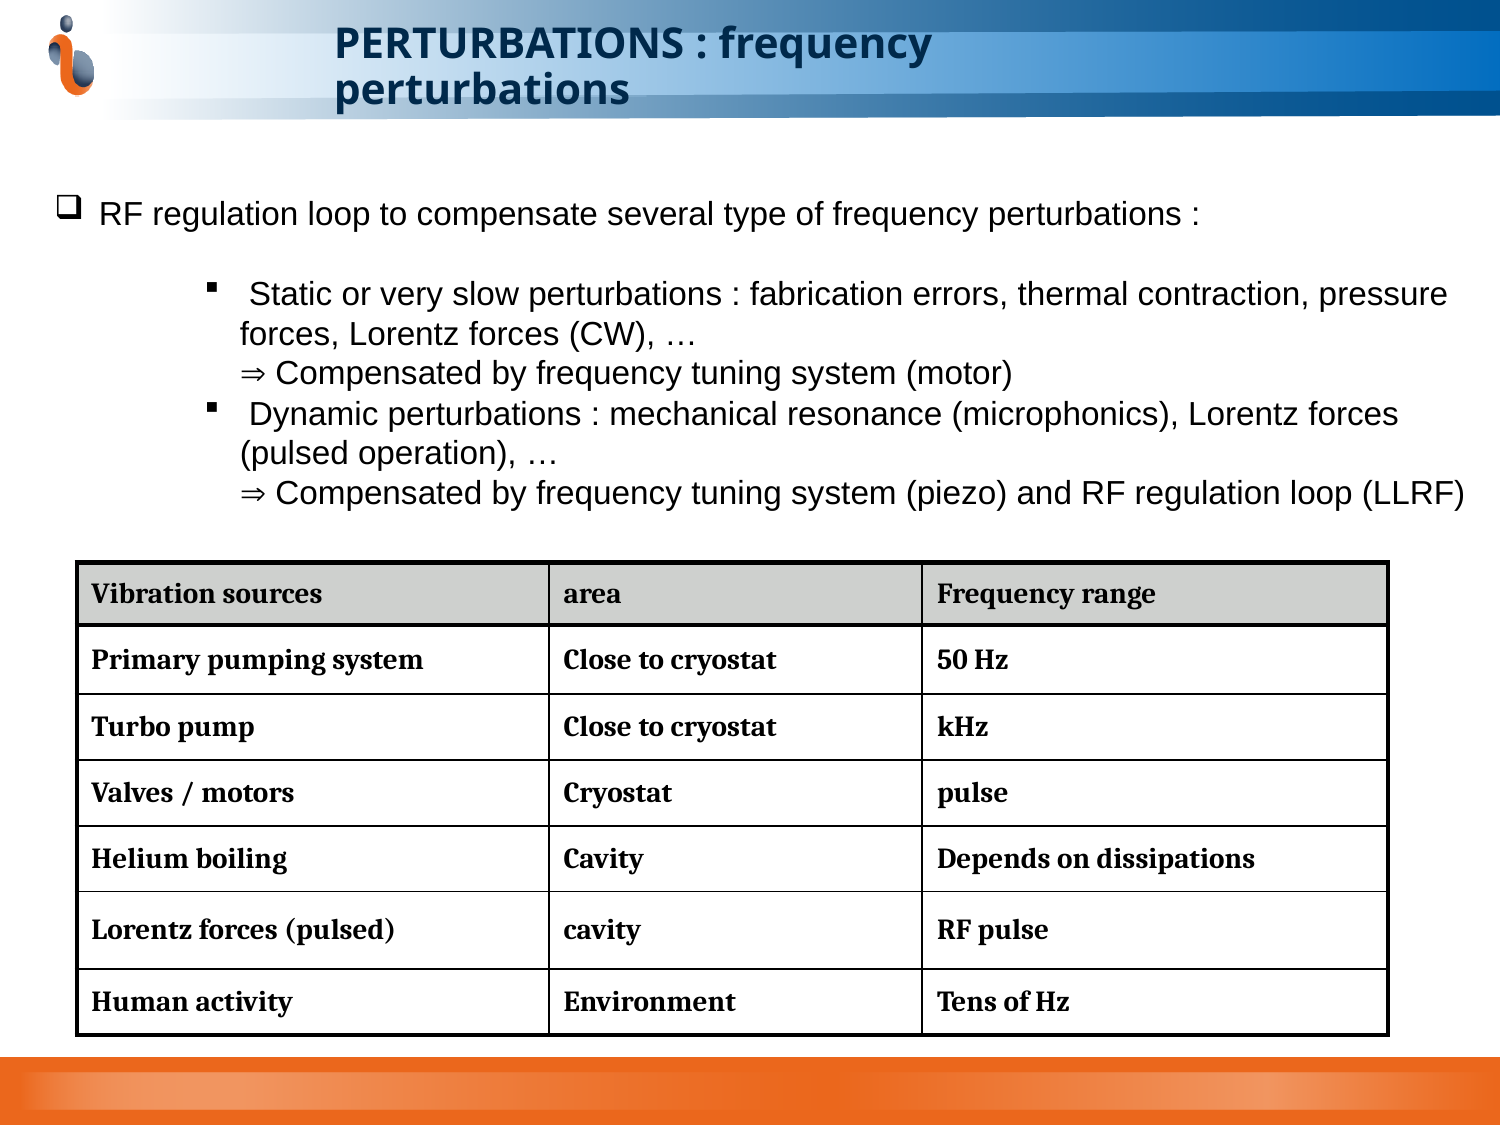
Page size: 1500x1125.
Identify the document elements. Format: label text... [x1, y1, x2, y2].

table_cell RF pulse [923, 892, 1386, 968]
table_header area [550, 565, 921, 623]
title PERTURBATIONS : frequency perturbations [318, 27, 1111, 104]
table_cell Helium boiling [79, 827, 548, 891]
table_header Frequency range [923, 565, 1386, 623]
table_cell Depends on dissipations [923, 827, 1386, 891]
table_cell Close to cryostat [550, 627, 921, 693]
table_cell Tens of Hz [923, 970, 1386, 1033]
table_cell Close to cryostat [550, 695, 921, 759]
table_cell Turbo pump [79, 695, 548, 759]
table_cell cavity [550, 892, 921, 968]
table_cell pulse [923, 761, 1386, 825]
table_cell kHz [923, 695, 1386, 759]
table_cell Lorentz forces (pulsed) [79, 892, 548, 968]
table_cell Environment [550, 970, 921, 1033]
text_box RF regulation loop to compensate several type of frequency perturbations : Static or very slow perturbations : fabrication errors, thermal contraction, pressure forces, Lorentz forces (CW), …  Compensated by frequency tuning system (motor) Dynamic perturbations : mechanical resonance (microphonics), Lorentz forces (pulsed operation), …  Compensated by frequency tuning system (piezo) and RF regulation loop (LLRF) [0, 104, 1500, 599]
picture [0, 0, 1500, 104]
picture [0, 599, 1500, 1125]
table_cell Valves / motors [79, 761, 548, 825]
table_cell 50 Hz [923, 627, 1386, 693]
table_cell Cryostat [550, 761, 921, 825]
table_cell Primary pumping system [79, 627, 548, 693]
table_cell Cavity [550, 827, 921, 891]
table_cell Human activity [79, 970, 548, 1033]
table_header Vibration sources [79, 565, 548, 623]
